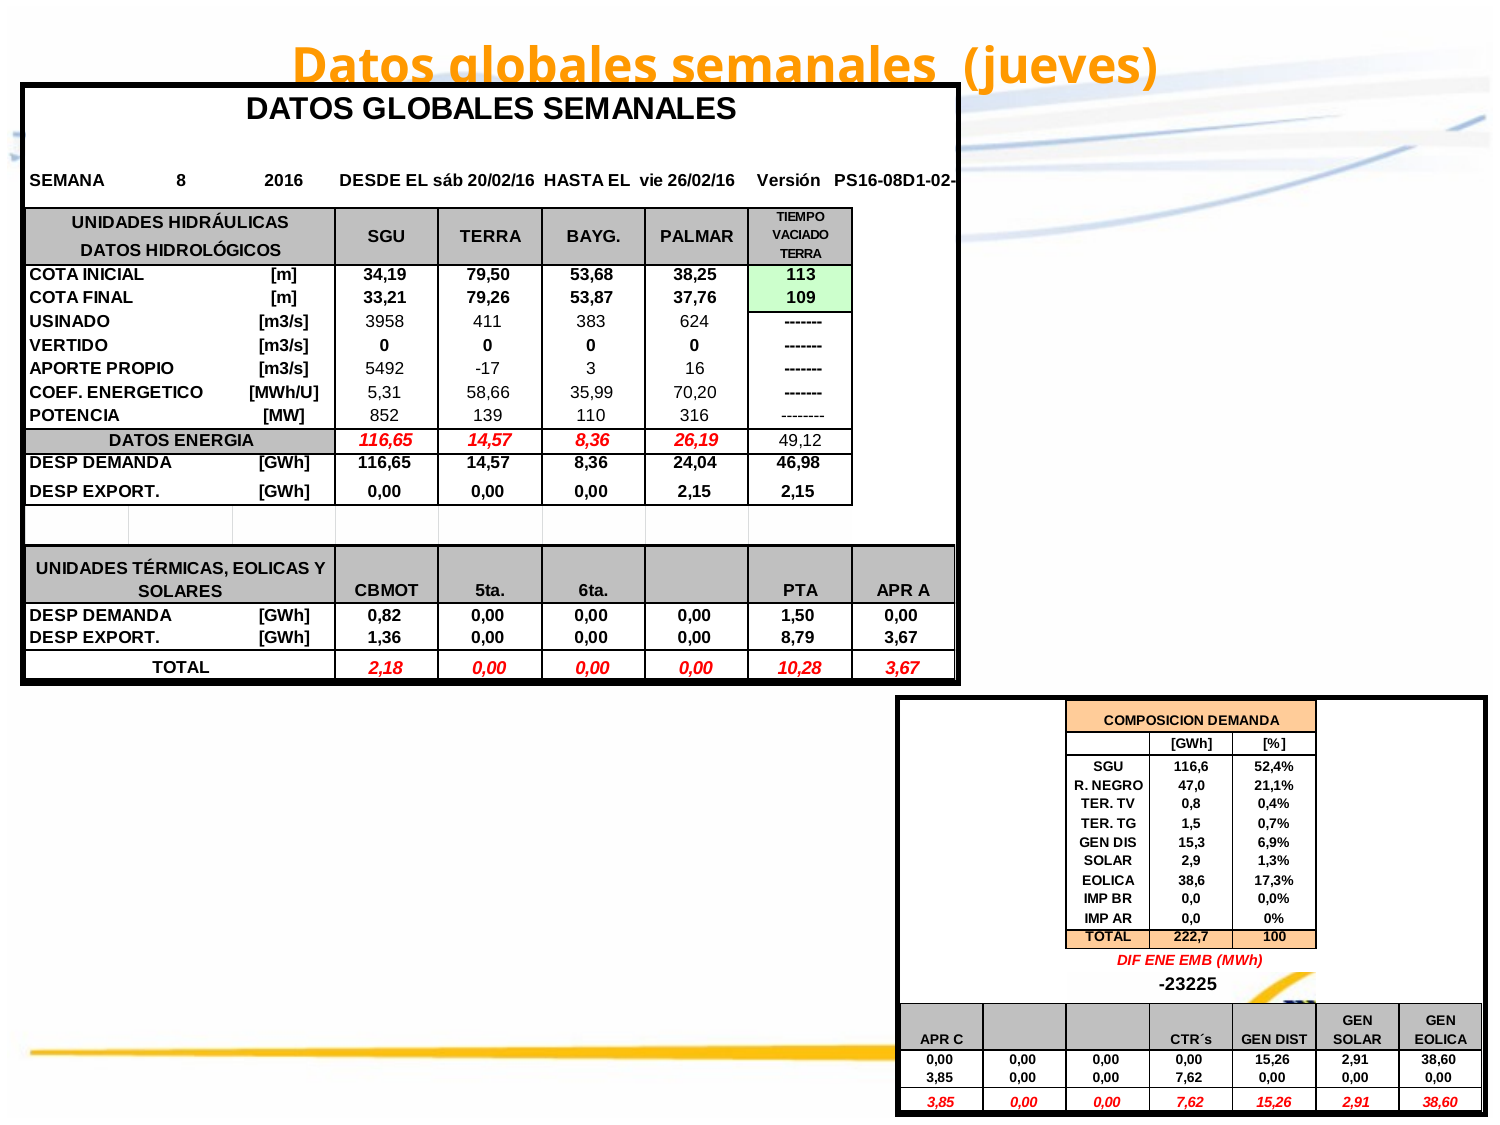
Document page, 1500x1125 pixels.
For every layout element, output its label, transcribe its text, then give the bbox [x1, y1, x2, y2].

title Datos globales semanales (jueves) [149, 37, 1313, 151]
picture [7, 6, 1493, 1118]
